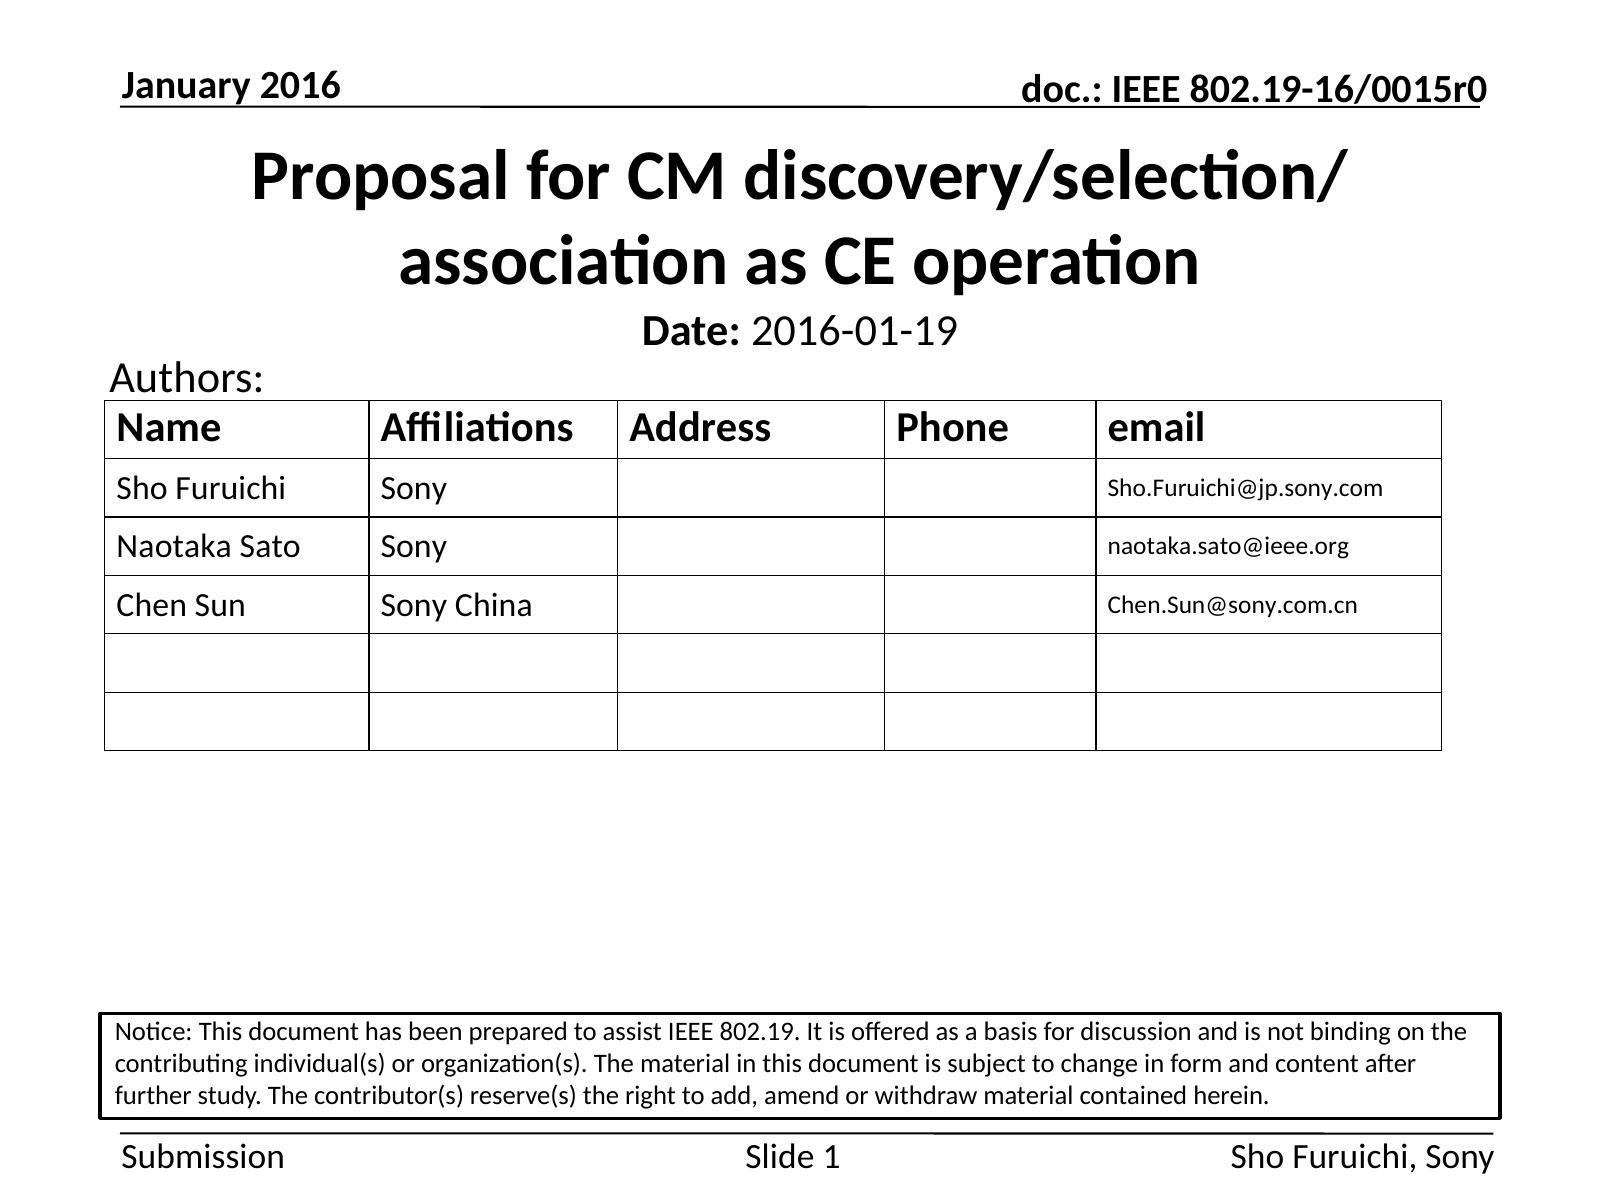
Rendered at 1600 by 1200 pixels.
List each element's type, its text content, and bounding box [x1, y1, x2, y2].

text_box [88, 399, 1469, 826]
footer Sho Furuichi, Sony [962, 1132, 1495, 1165]
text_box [99, 1006, 1501, 1121]
slide_number Slide 1 [733, 1132, 854, 1197]
title Proposal for CM discovery/selection/ association as CE operation [119, 119, 1481, 292]
list Date: 2016-01-19 [119, 292, 1481, 363]
text_box Authors: [93, 339, 347, 398]
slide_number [121, 58, 526, 107]
